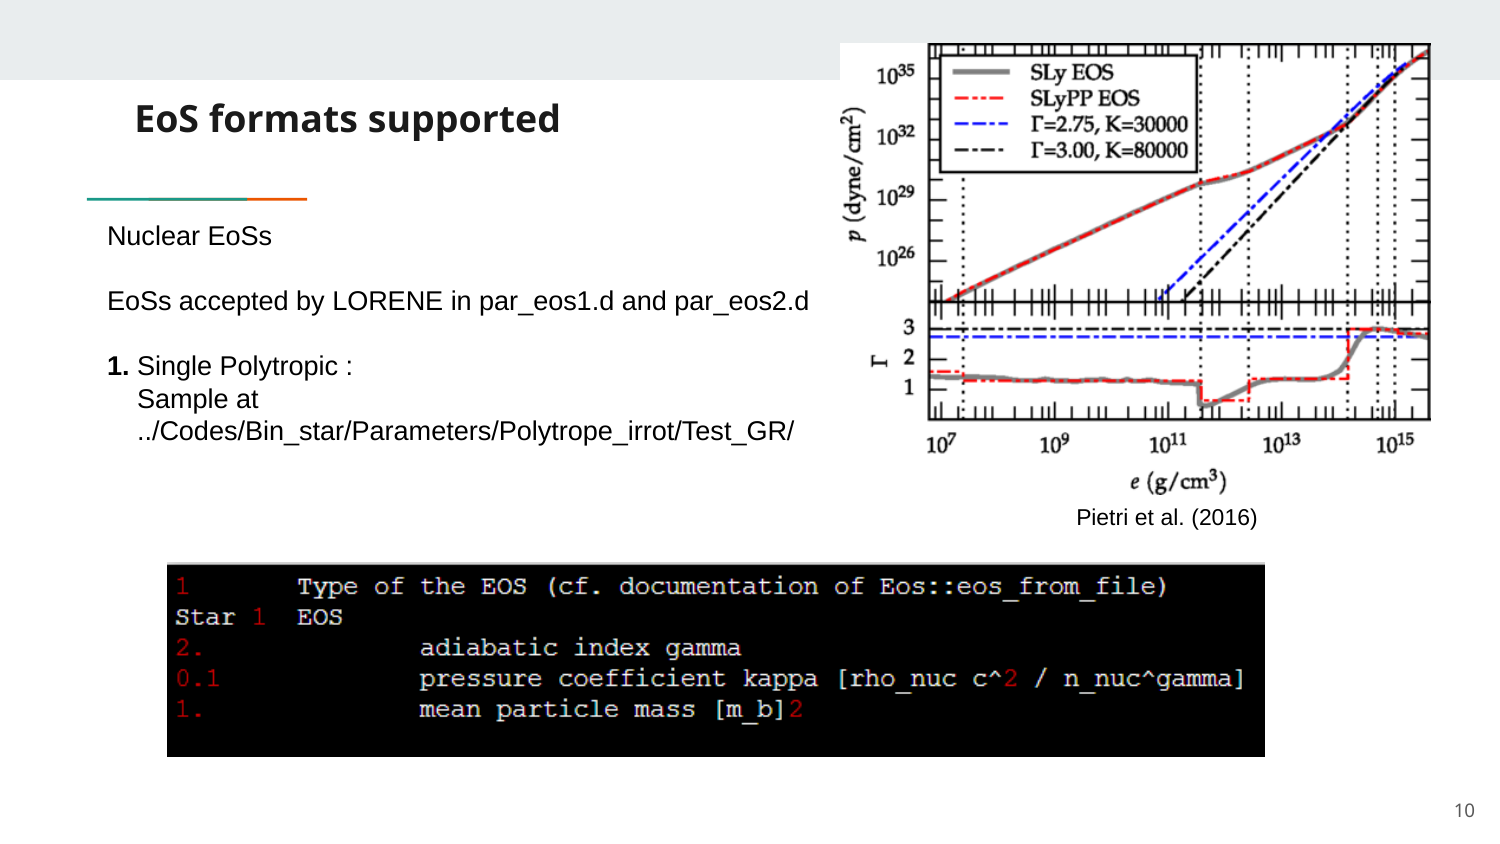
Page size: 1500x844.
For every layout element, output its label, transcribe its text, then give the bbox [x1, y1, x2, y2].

title EoS formats supported [119, 79, 835, 168]
text_box Pietri et al. (2016) [1061, 503, 1333, 537]
picture [840, 43, 1432, 495]
picture [166, 562, 1265, 758]
slide_number 10 [1400, 779, 1491, 844]
